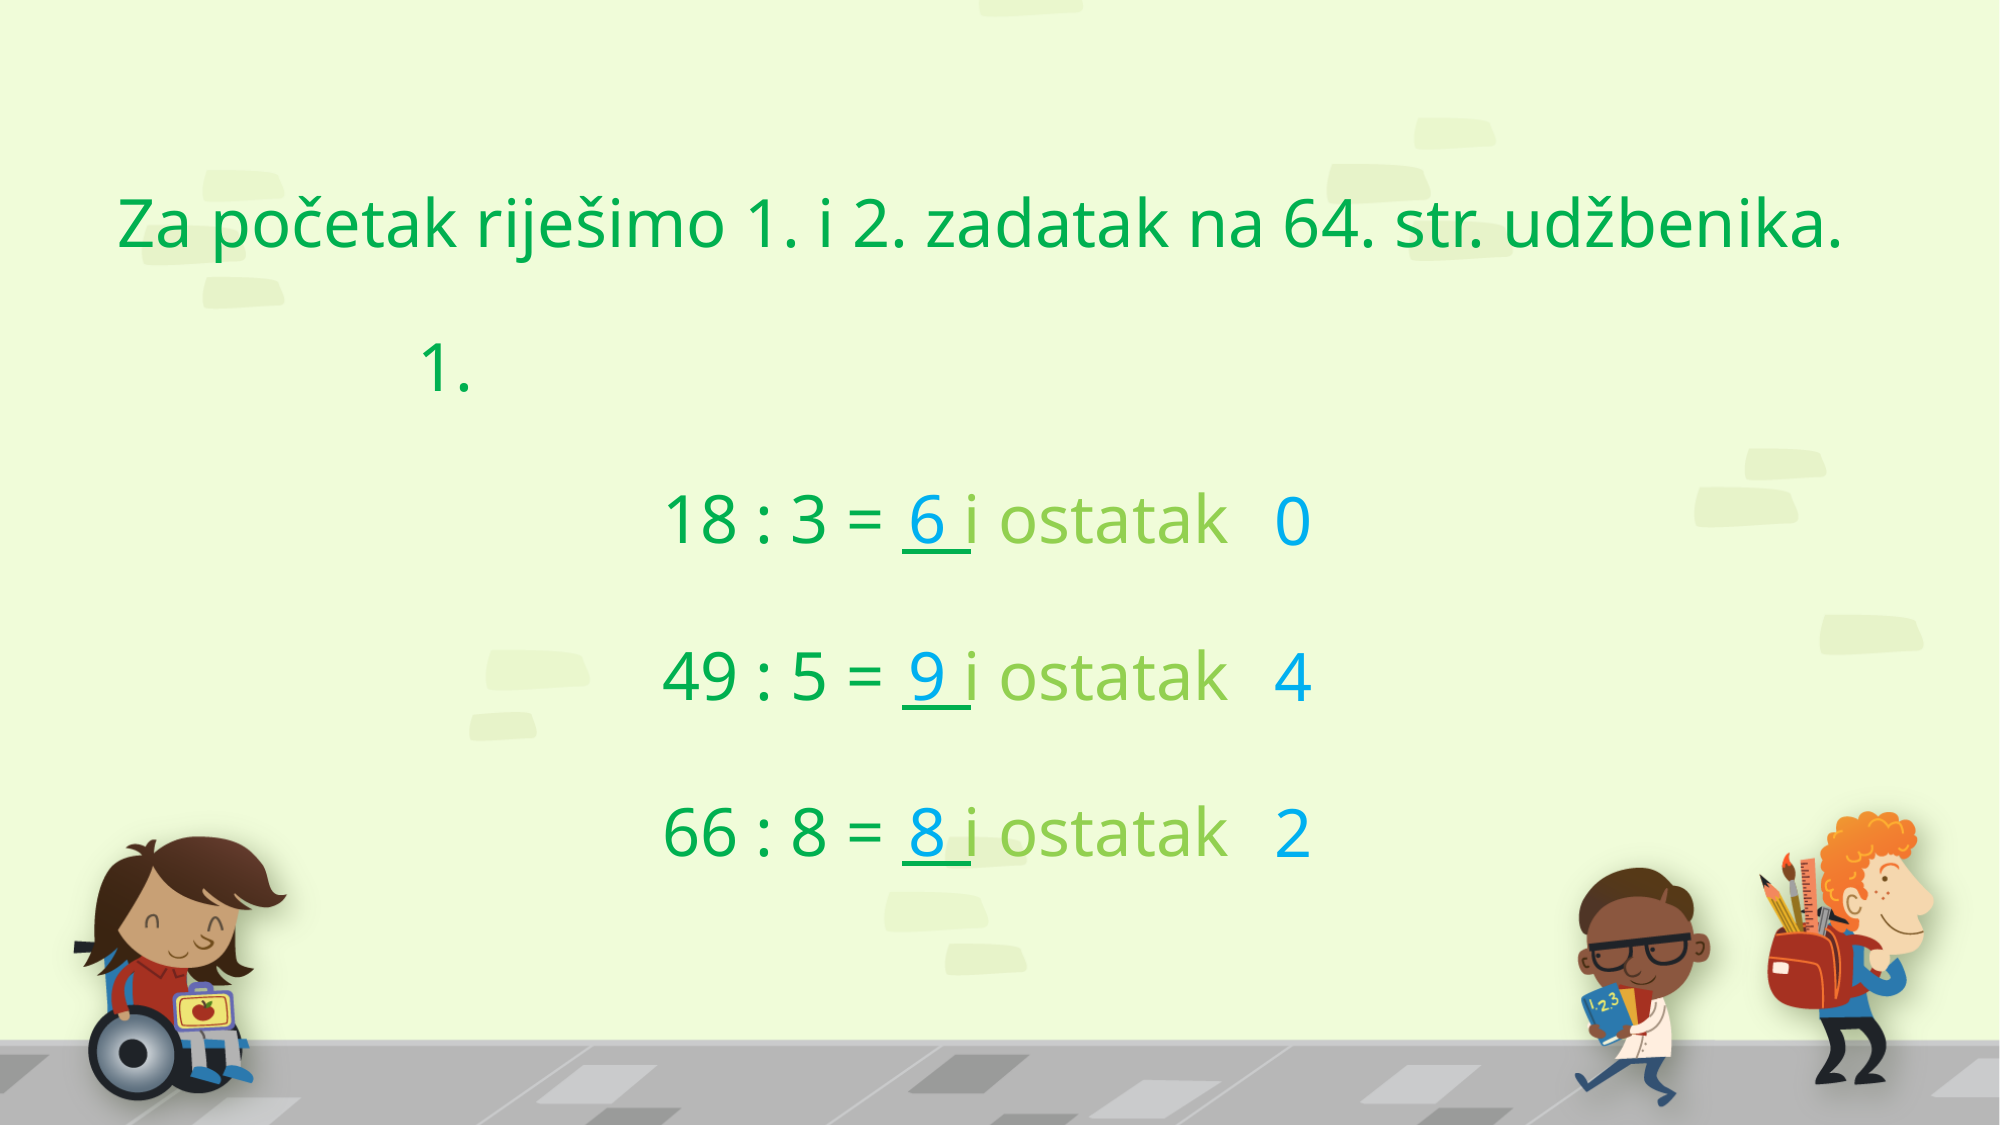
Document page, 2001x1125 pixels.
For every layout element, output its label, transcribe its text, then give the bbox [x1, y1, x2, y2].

text_box 49 : 5 = [647, 597, 893, 723]
text_box 18 : 3 = [647, 441, 893, 566]
text_box 8 i ostatak [893, 753, 1260, 878]
text_box 2 [1259, 754, 1389, 880]
text_box 9 i ostatak [893, 597, 1260, 723]
text_box 66 : 8 = [647, 753, 893, 878]
text_box 6 i ostatak [893, 441, 1260, 566]
text_box Za početak riješimo 1. i 2. zadatak na 64. str. udžbenika. 1. [102, 342, 1922, 414]
text_box 4 [1259, 599, 1389, 724]
text_box 0 [1259, 442, 1389, 567]
picture [0, 0, 2000, 1125]
